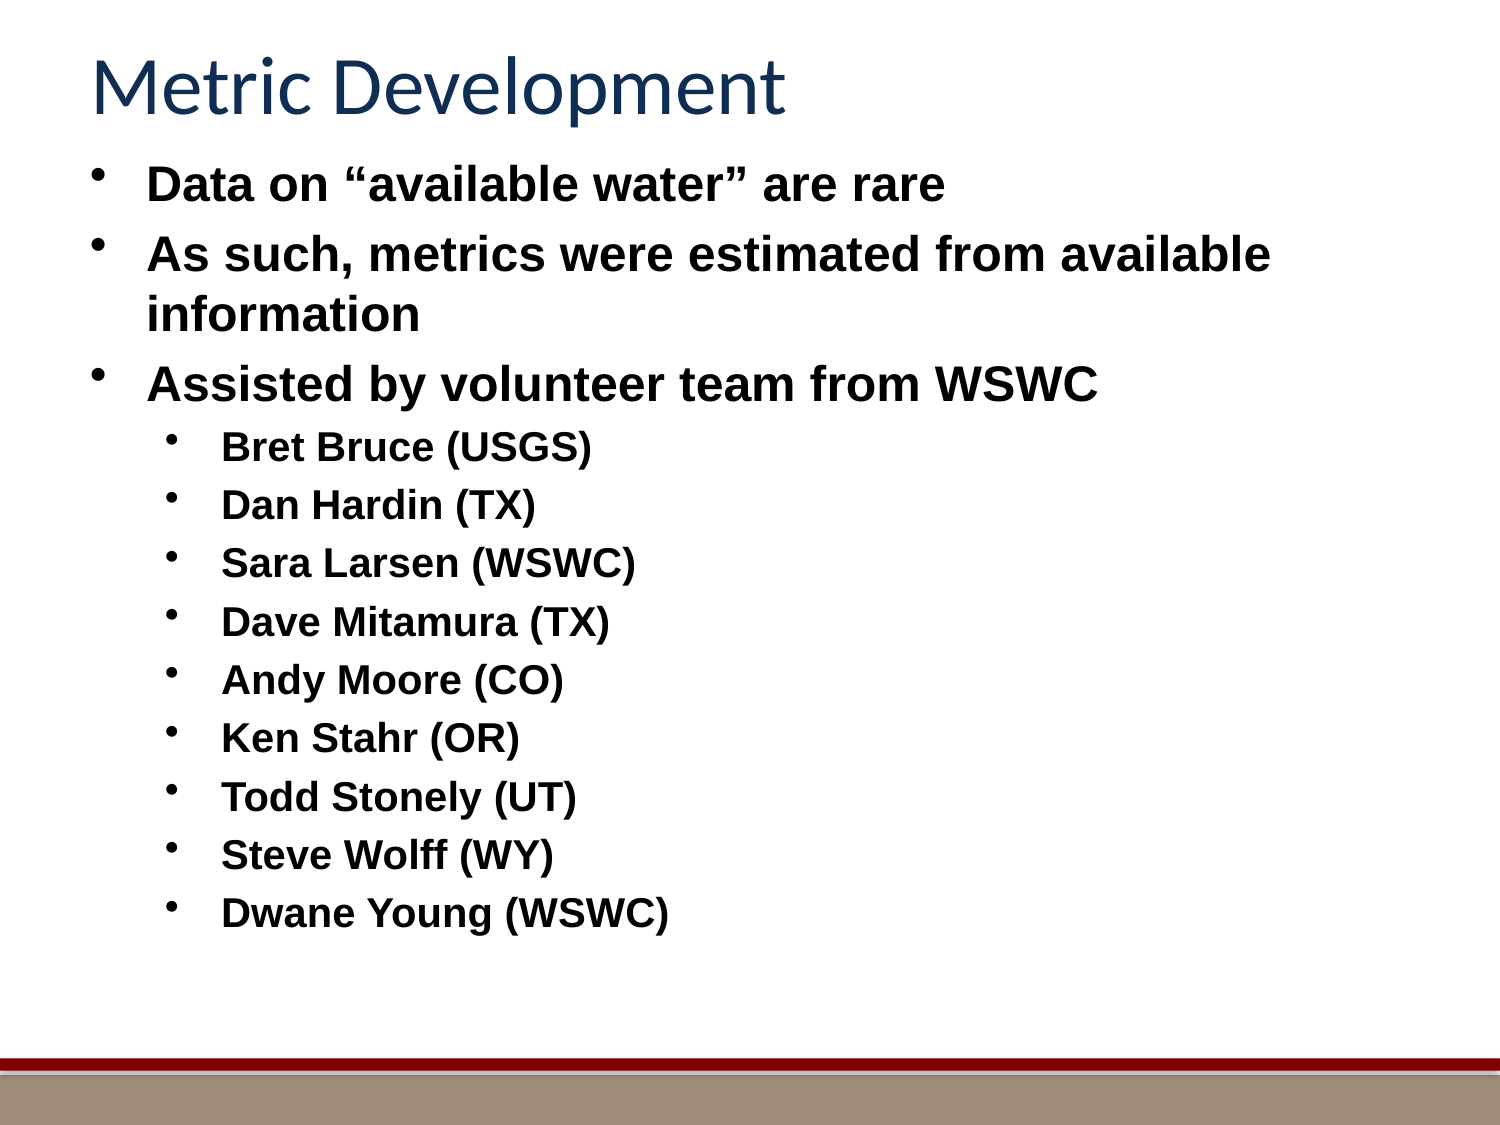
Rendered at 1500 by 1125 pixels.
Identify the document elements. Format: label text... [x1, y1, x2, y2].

text_box Data on “available water” are rare As such, metrics were estimated from available information Assisted by volunteer team from WSWC Bret Bruce (USGS) Dan Hardin (TX) Sara Larsen (WSWC) Dave Mitamura (TX) Andy Moore (CO) Ken Stahr (OR) Todd Stonely (UT) Steve Wolff (WY) Dwane Young (WSWC) [75, 143, 1382, 557]
title Metric Development [74, 0, 1426, 163]
